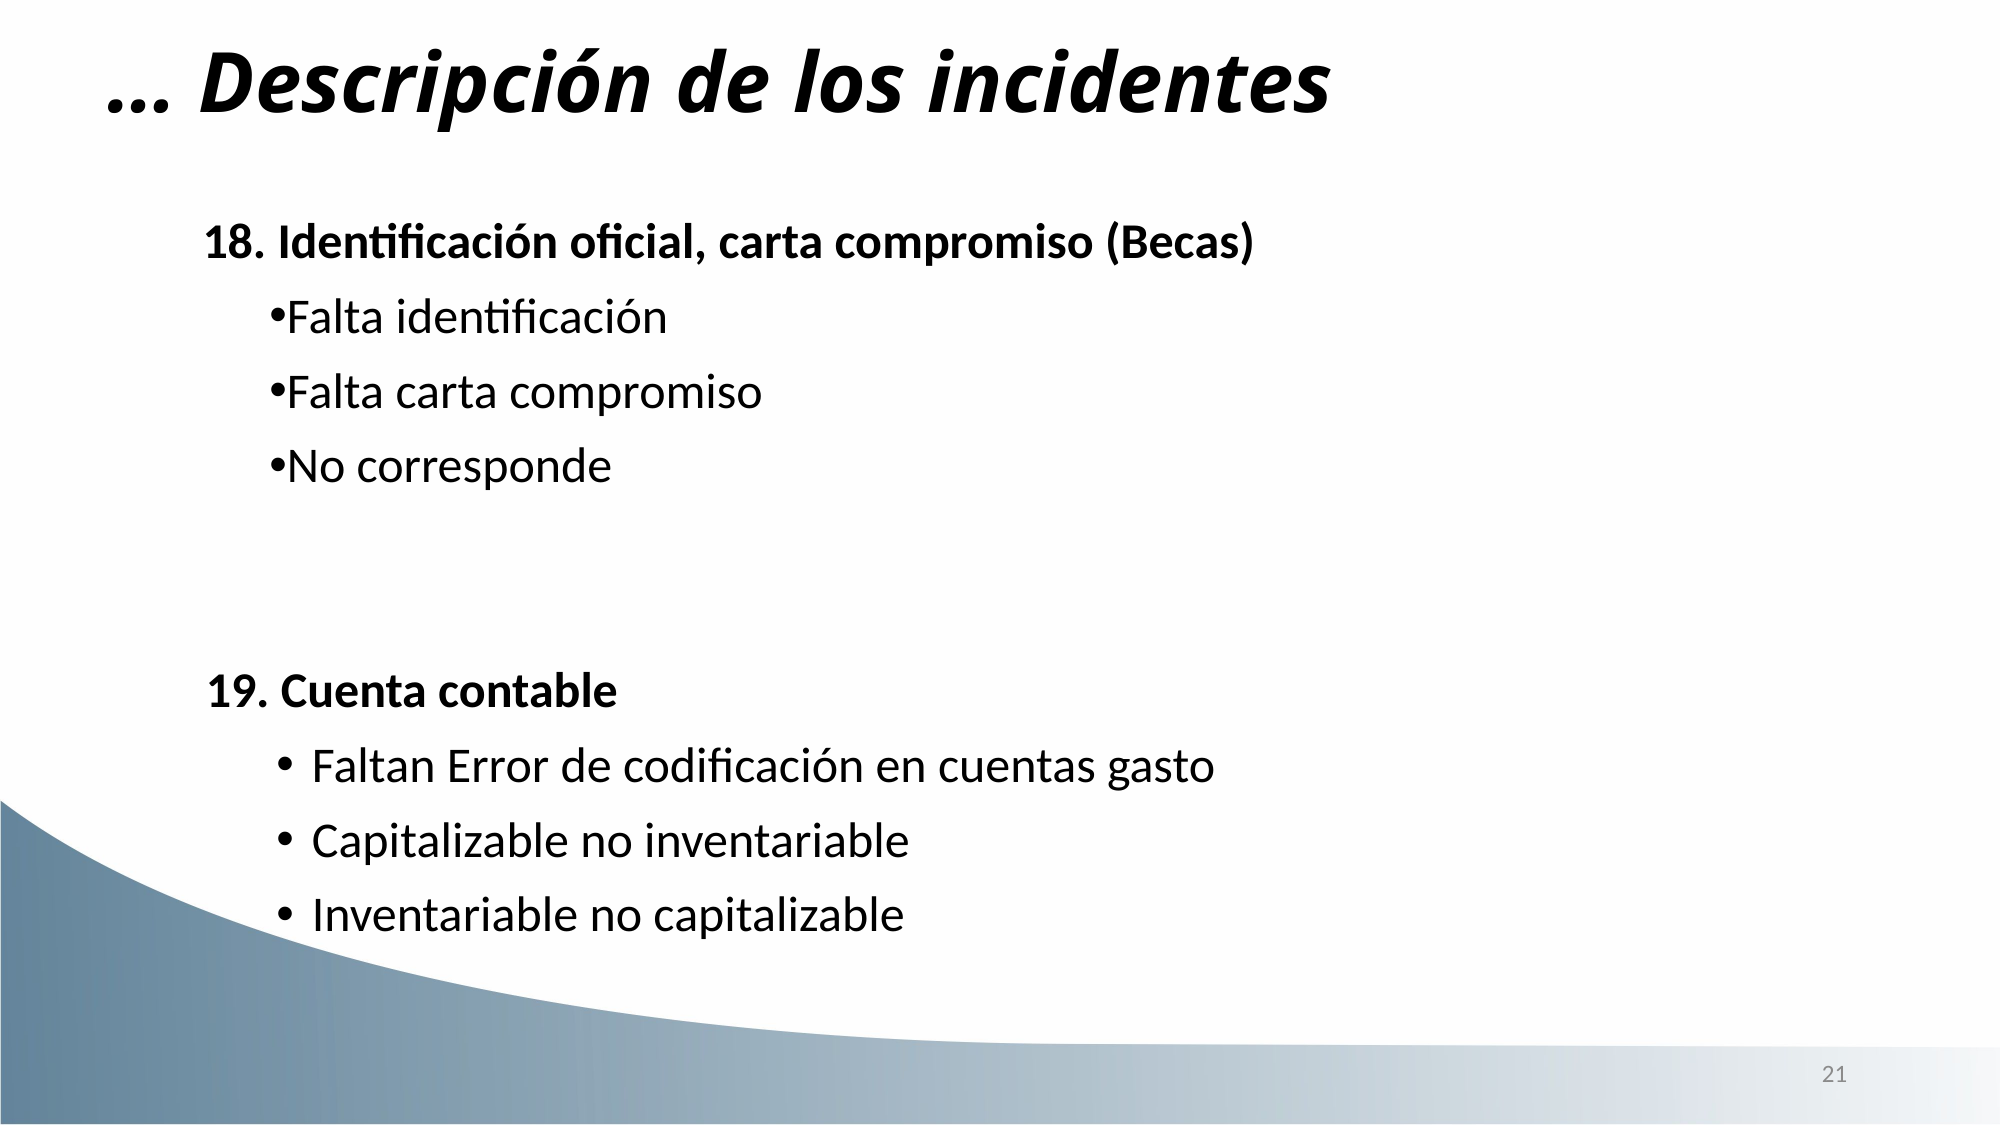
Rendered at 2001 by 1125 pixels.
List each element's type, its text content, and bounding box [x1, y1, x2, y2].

slide_number 21 [1412, 1042, 1863, 1103]
list 18. Identificación oficial, carta compromiso (Becas) Falta identificación Falta carta compromiso No corresponde 19. Cuenta contable Faltan Error de codificación en cuentas gasto Capitalizable no inventariable Inventariable no capitalizable [187, 207, 1913, 1043]
text_box … Descripción de los incidentes [92, 0, 1863, 172]
picture [0, 0, 2001, 1125]
